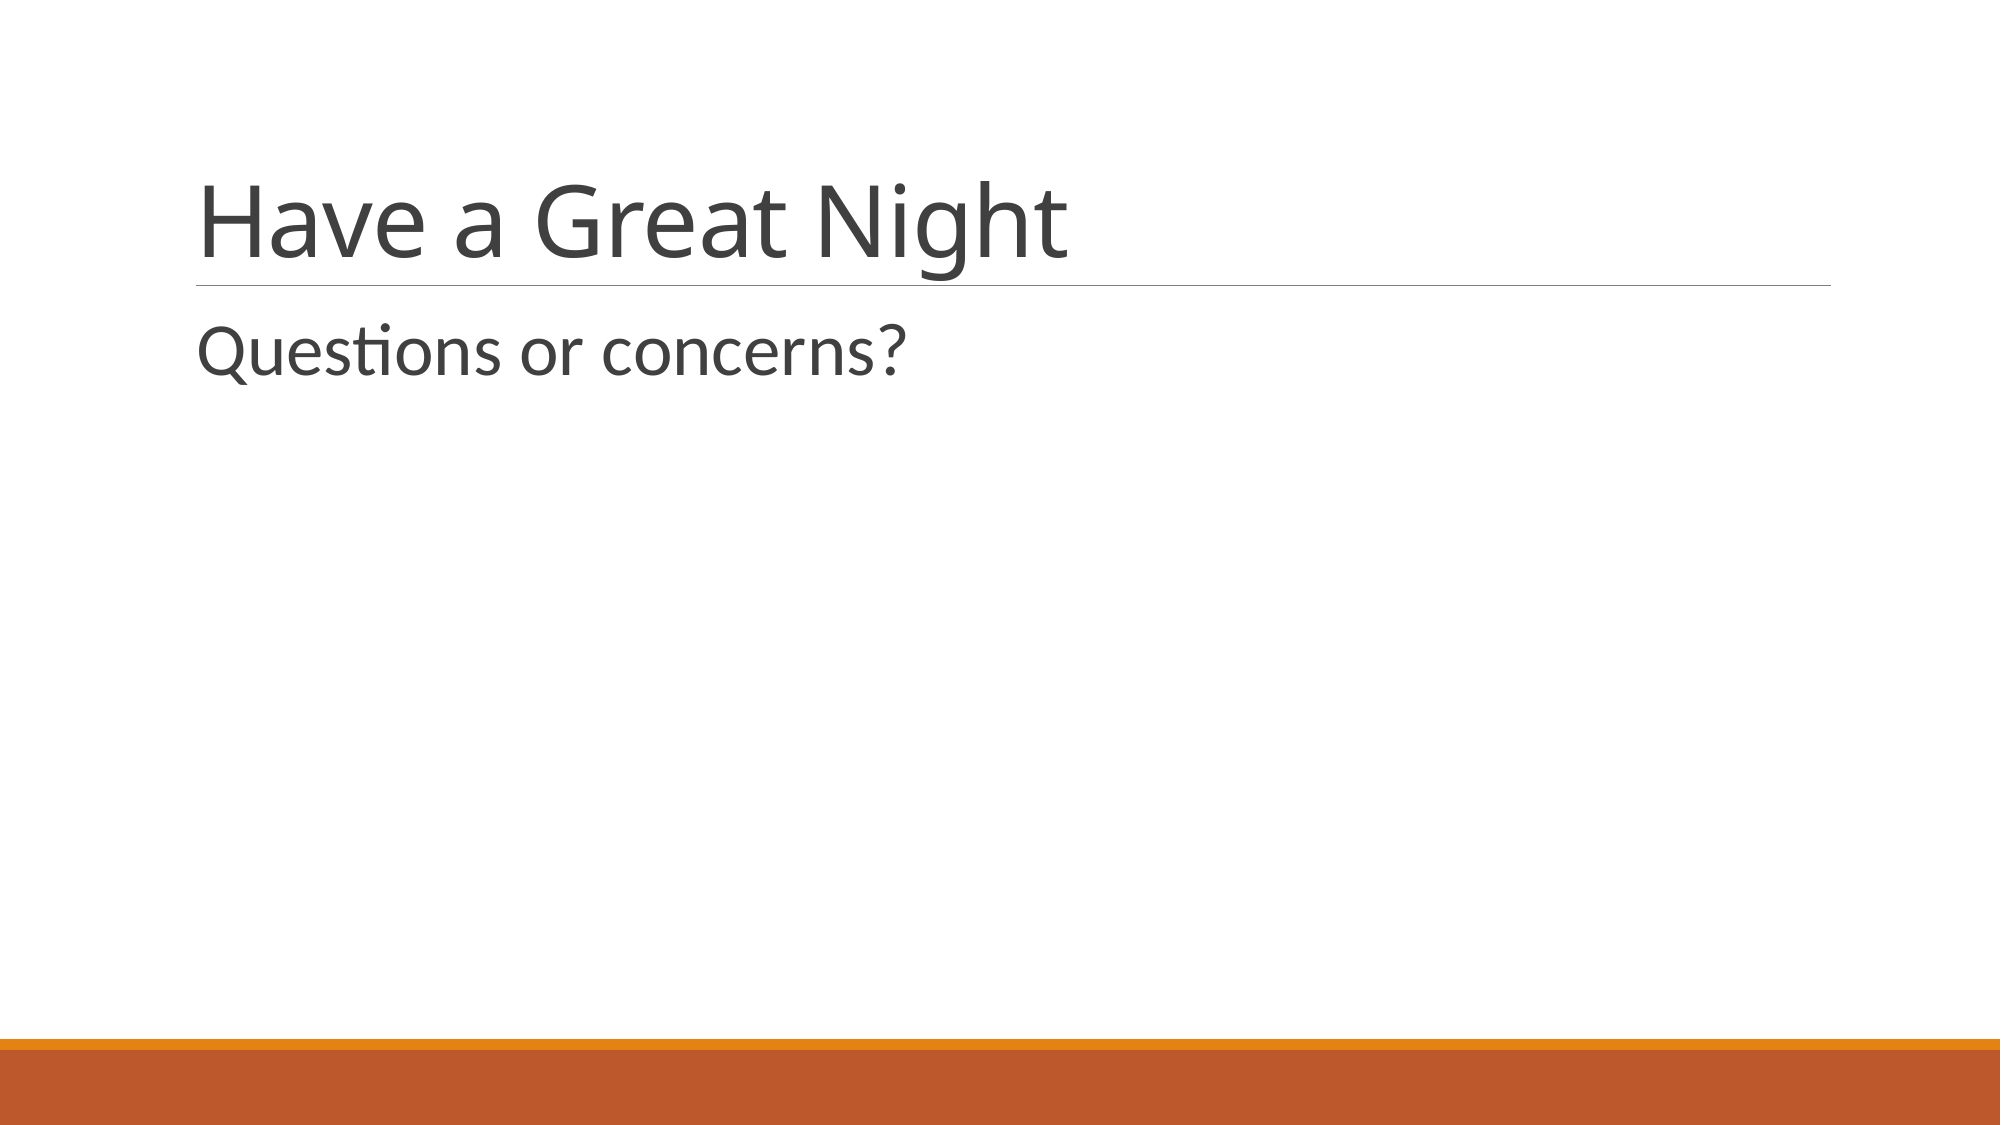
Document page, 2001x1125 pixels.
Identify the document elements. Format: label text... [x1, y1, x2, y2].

title Have a Great Night [180, 47, 1830, 285]
list Questions or concerns? [180, 302, 1830, 963]
